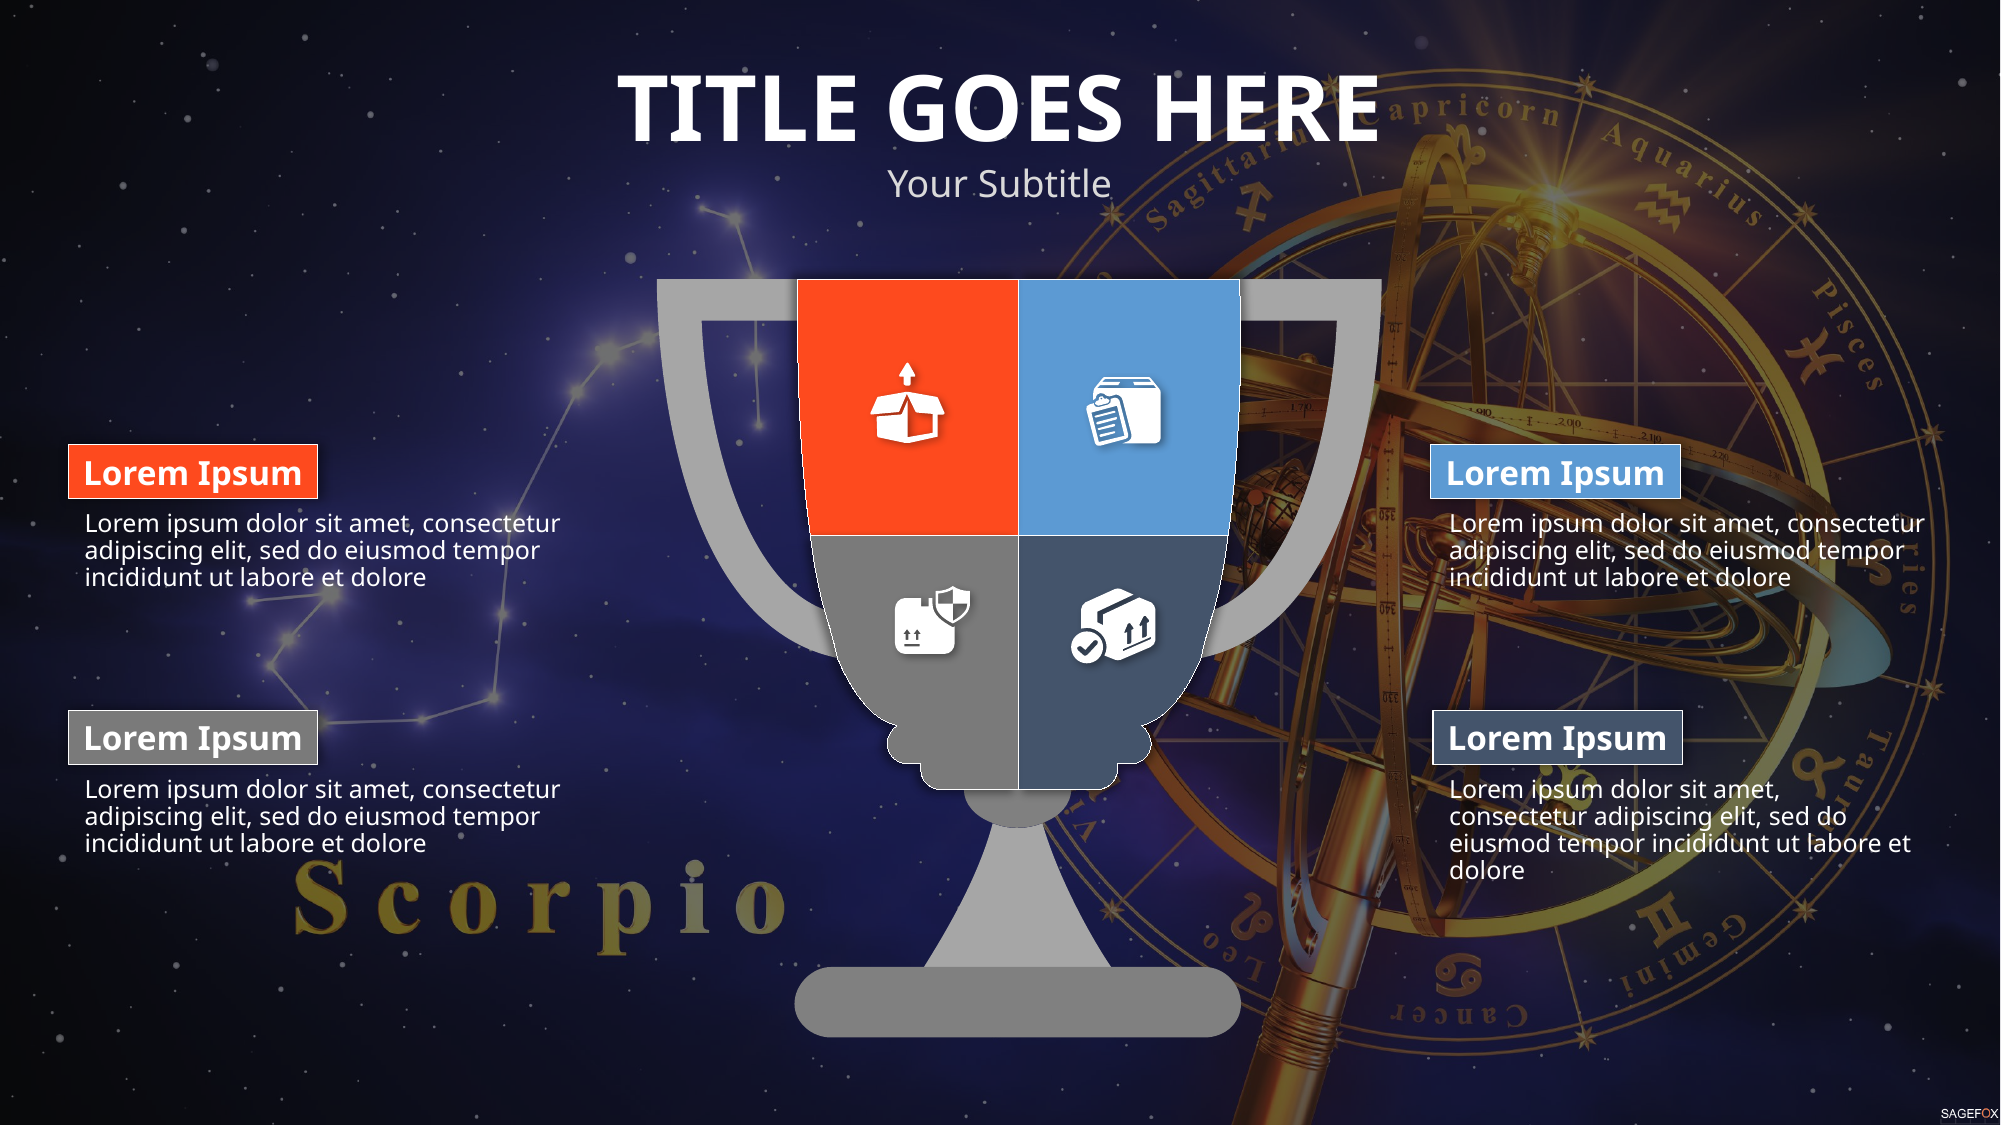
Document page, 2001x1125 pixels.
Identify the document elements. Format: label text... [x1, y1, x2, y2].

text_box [1434, 709, 1930, 896]
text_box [1434, 443, 1960, 630]
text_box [69, 443, 595, 630]
picture [0, 0, 2001, 1125]
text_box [652, 279, 1387, 1038]
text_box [69, 709, 595, 896]
text_box TITLE GOES HERE Your Subtitle [548, 42, 1452, 212]
